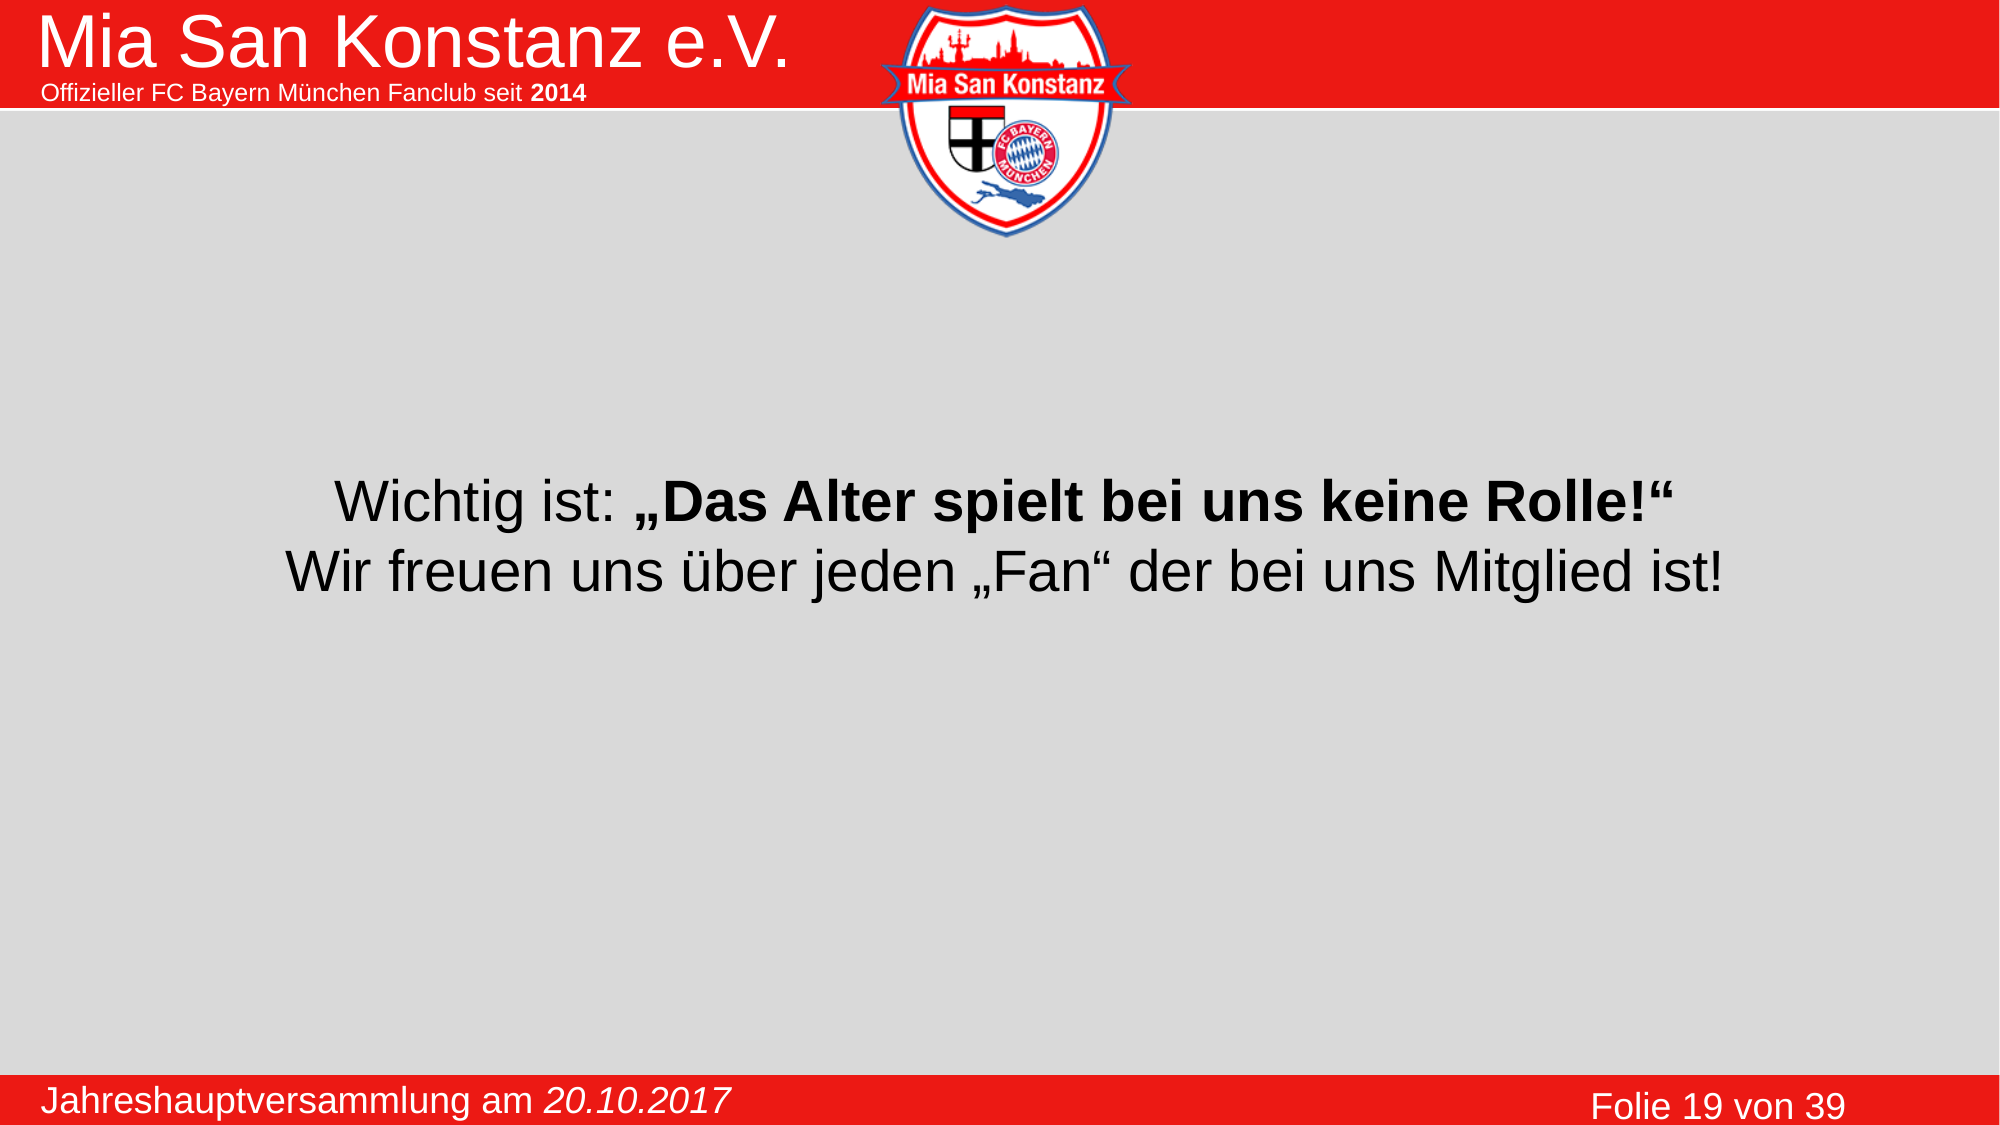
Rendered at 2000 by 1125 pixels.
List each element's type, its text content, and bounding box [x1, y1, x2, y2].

picture [877, 2, 1135, 242]
text_box Wichtig ist: „Das Alter spielt bei uns keine Rolle!“ Wir freuen uns über jeden „Fan“ der bei uns Mitglied ist! [270, 455, 1743, 610]
